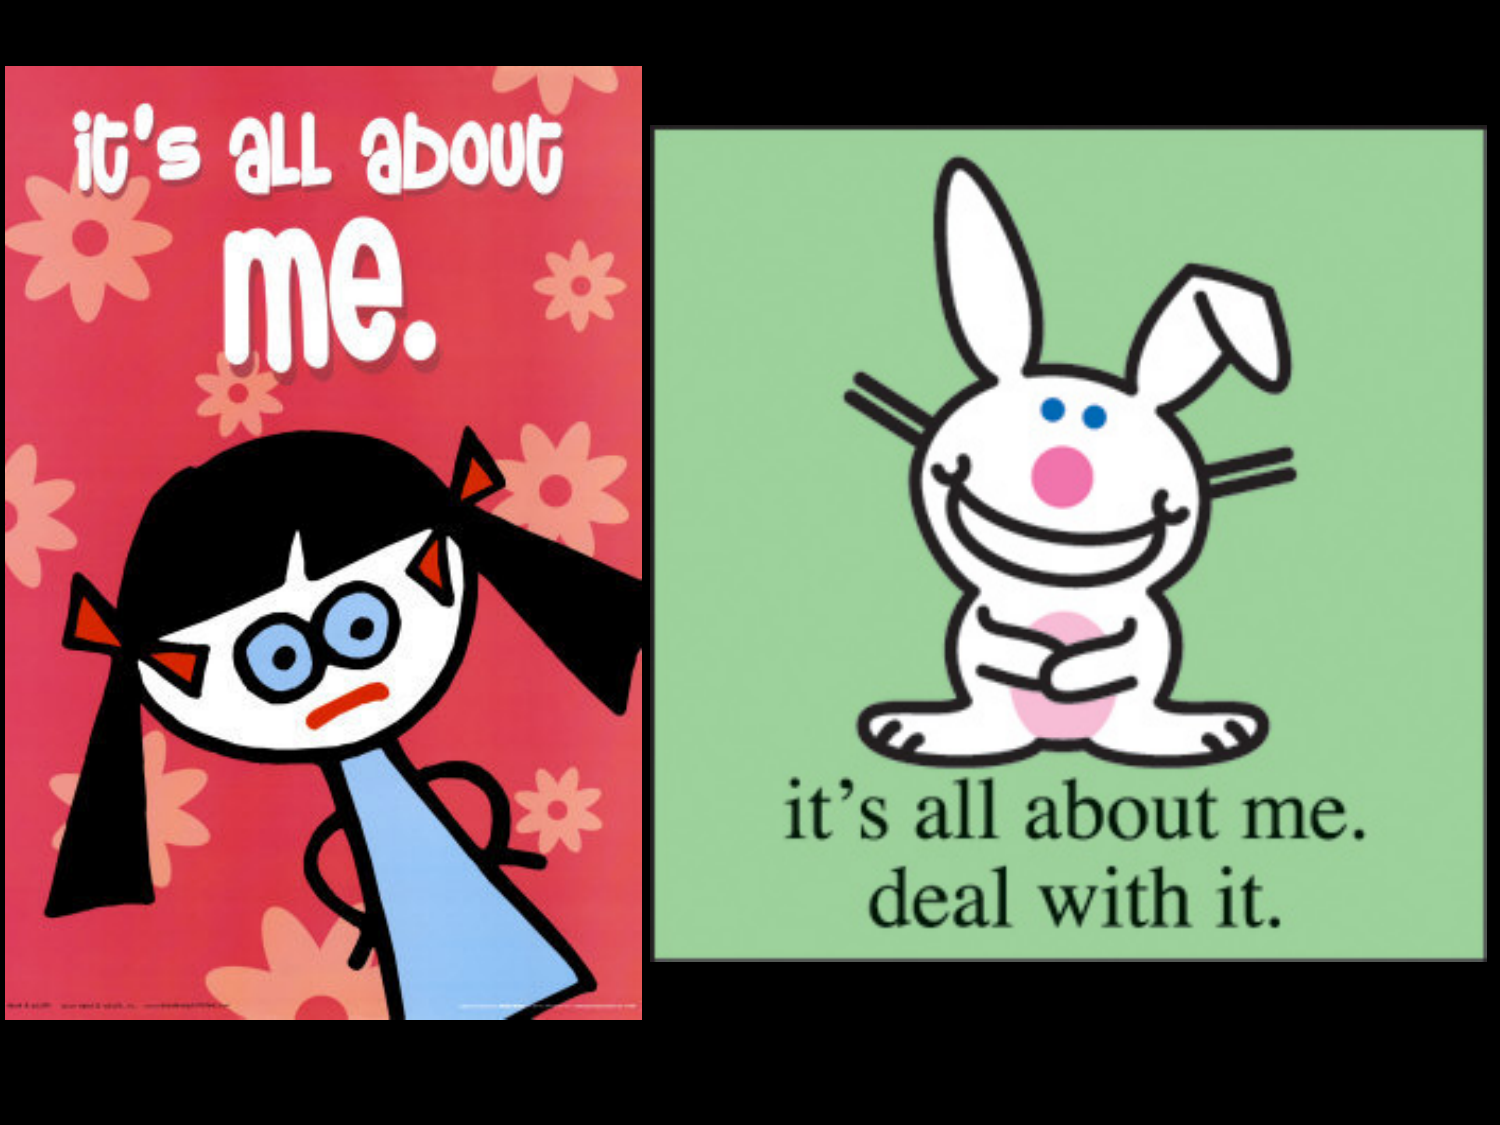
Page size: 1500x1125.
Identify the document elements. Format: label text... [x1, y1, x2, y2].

title “It's all about ME” [648, 75, 1500, 238]
picture [649, 125, 1487, 962]
picture [5, 66, 642, 1021]
